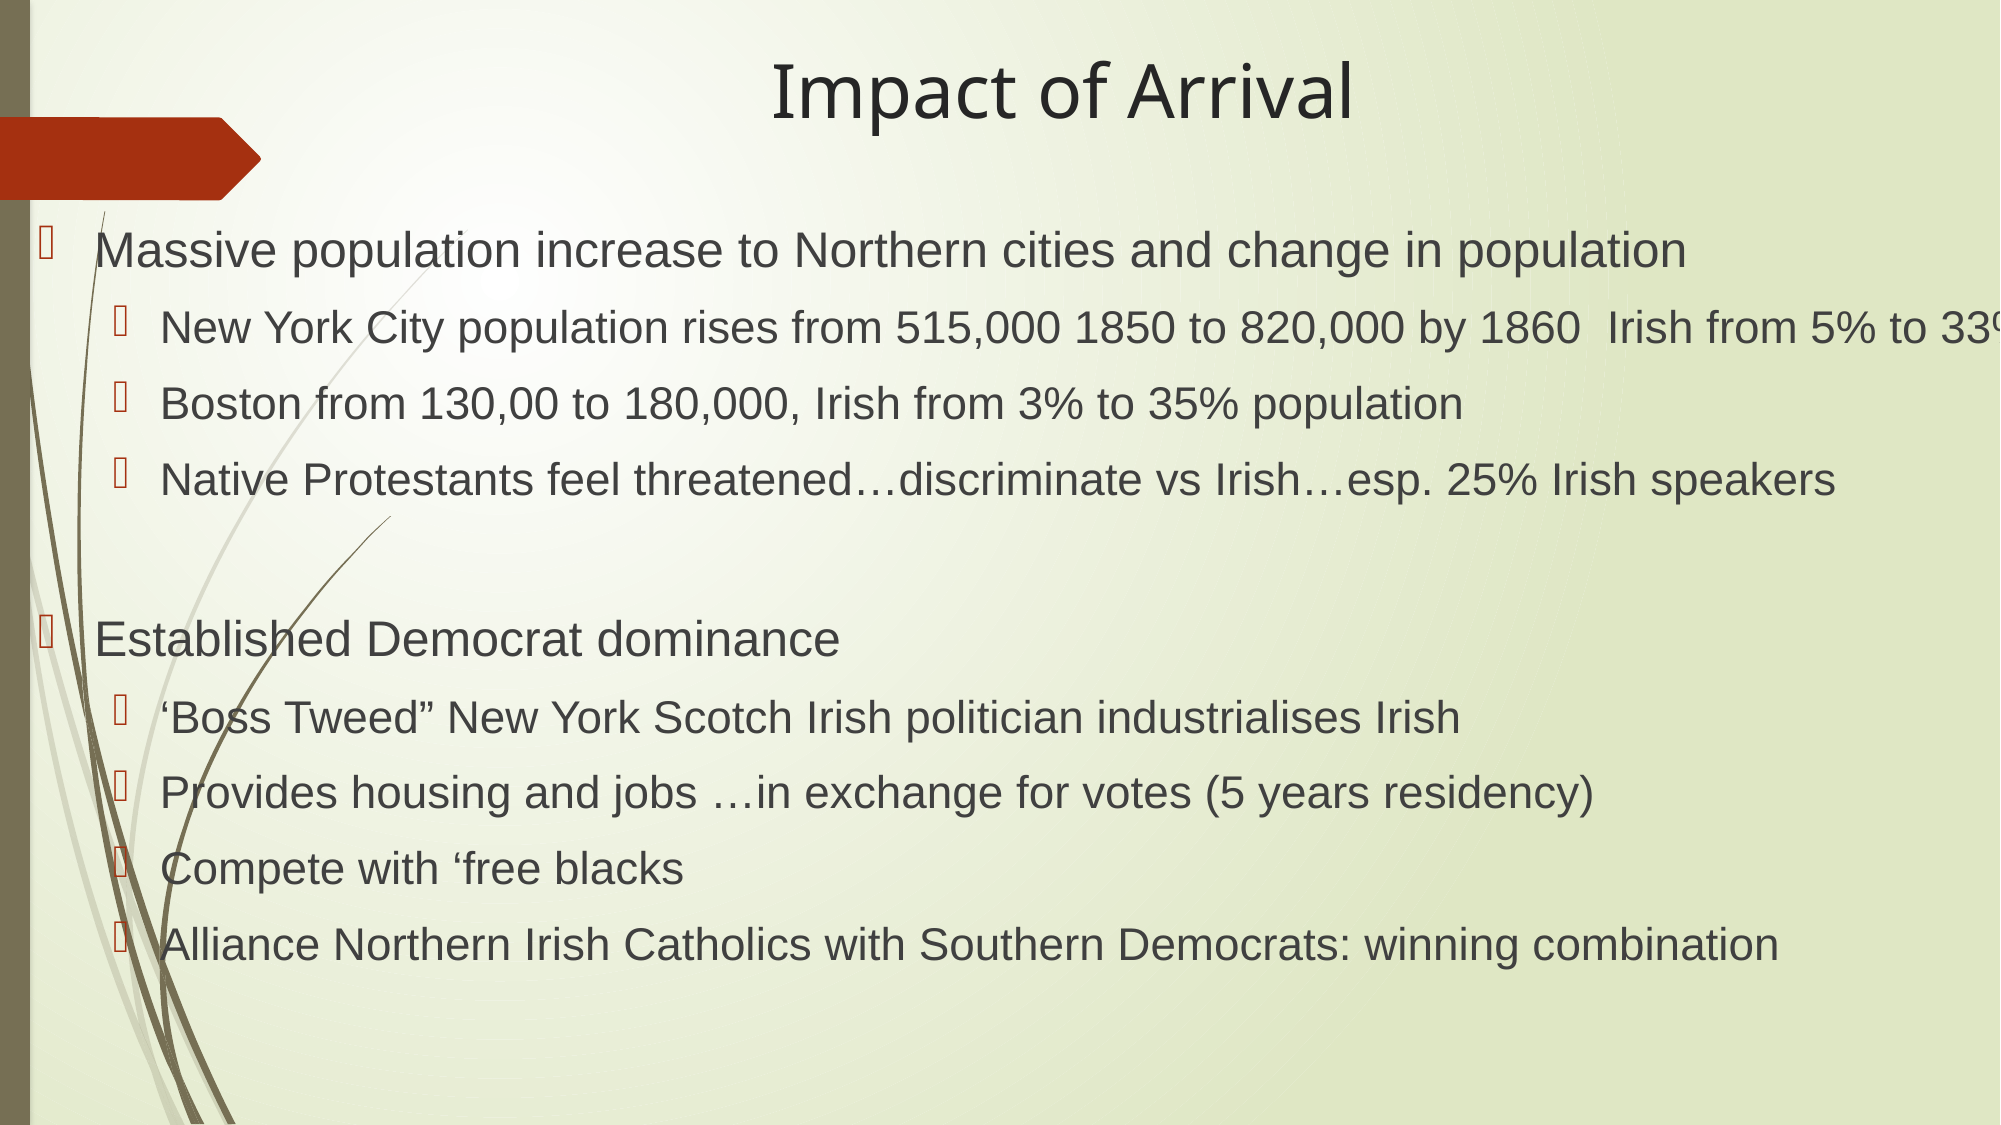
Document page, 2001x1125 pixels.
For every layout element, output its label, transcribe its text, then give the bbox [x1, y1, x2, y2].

list Massive population increase to Northern cities and change in population New York City population rises from 515,000 1850 to 820,000 by 1860 Irish from 5% to 33% Boston from 130,00 to 180,000, Irish from 3% to 35% population Native Protestants feel threatened…discriminate vs Irish…esp. 25% Irish speakers Established Democrat dominance ‘Boss Tweed” New York Scotch Irish politician industrialises Irish Provides housing and jobs …in exchange for votes (5 years residency) Compete with ‘free blacks Alliance Northern Irish Catholics with Southern Democrats: winning combination [22, 209, 2000, 1088]
title Impact of Arrival [333, 36, 1795, 209]
